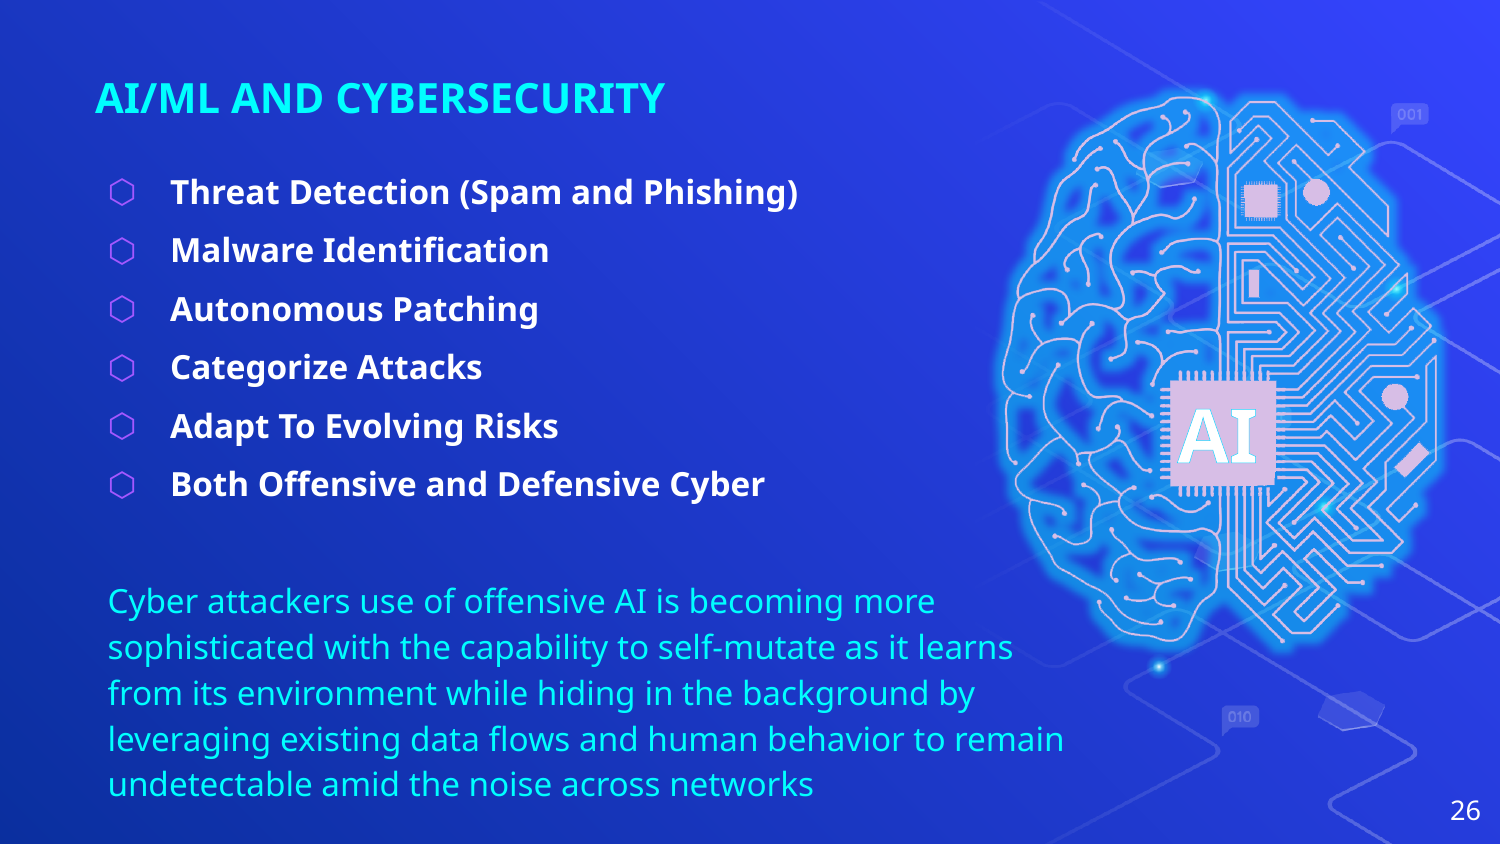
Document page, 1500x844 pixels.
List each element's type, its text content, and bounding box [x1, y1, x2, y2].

title AI/ML AND CYBERSECURITY [95, 41, 1082, 123]
picture [1000, 95, 1437, 644]
slide_number 26 [1391, 779, 1482, 844]
list Threat Detection (Spam and Phishing) Malware Identification Autonomous Patching Categorize Attacks Adapt To Evolving Risks Both Offensive and Defensive Cyber Cyber attackers use of offensive AI is becoming more sophisticated with the capability to self-mutate as it learns from its environment while hiding in the background by leveraging existing data flows and human behavior to remain undetectable amid the noise across networks [95, 165, 1082, 844]
picture [0, 0, 1500, 844]
